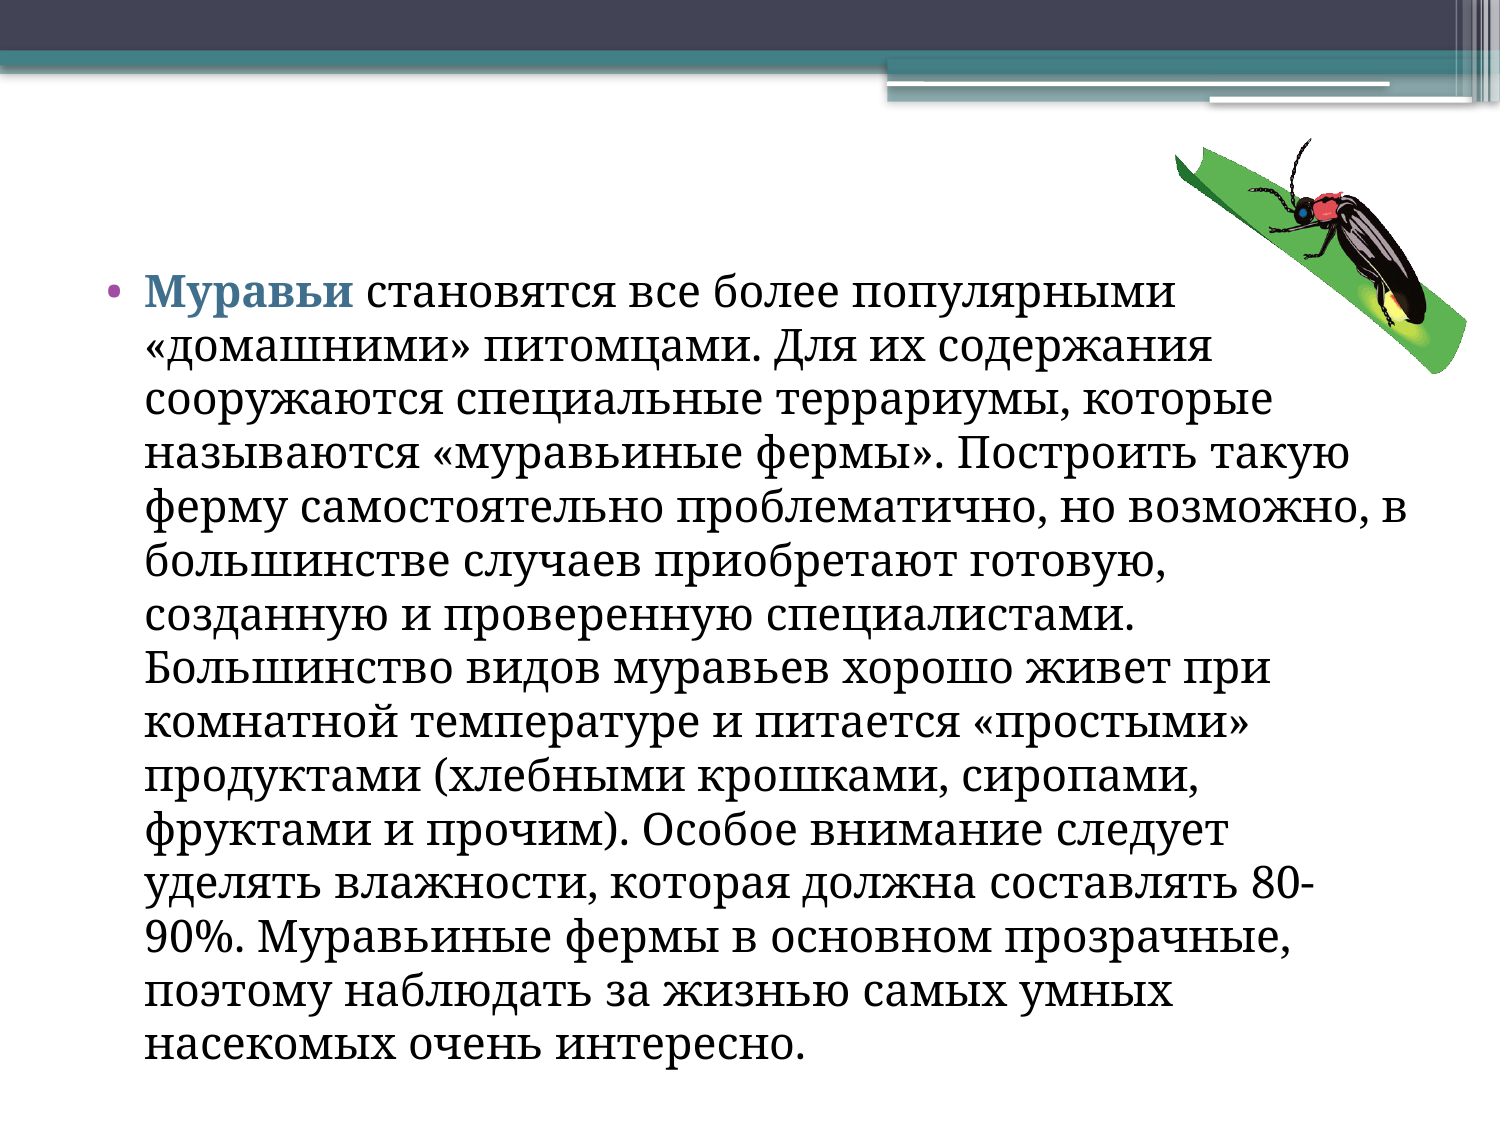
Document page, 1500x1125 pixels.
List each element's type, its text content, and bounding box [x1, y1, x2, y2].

picture [1174, 136, 1467, 374]
list Муравьи становятся все более популярными «домашними» питомцами. Для их содержания сооружаются специальные террариумы, которые называются «муравьиные фермы». Построить такую ферму самостоятельно проблематично, но возможно, в большинстве случаев приобретают готовую, созданную и проверенную специалистами. Большинство видов муравьев хорошо живет при комнатной температуре и питается «простыми» продуктами (хлебными крошками, сиропами, фруктами и прочим). Особое внимание следует уделять влажности, которая должна составлять 80-90%. Муравьиные фермы в основном прозрачные, поэтому наблюдать за жизнью самых умных насекомых очень интересно. [75, 255, 1425, 1079]
